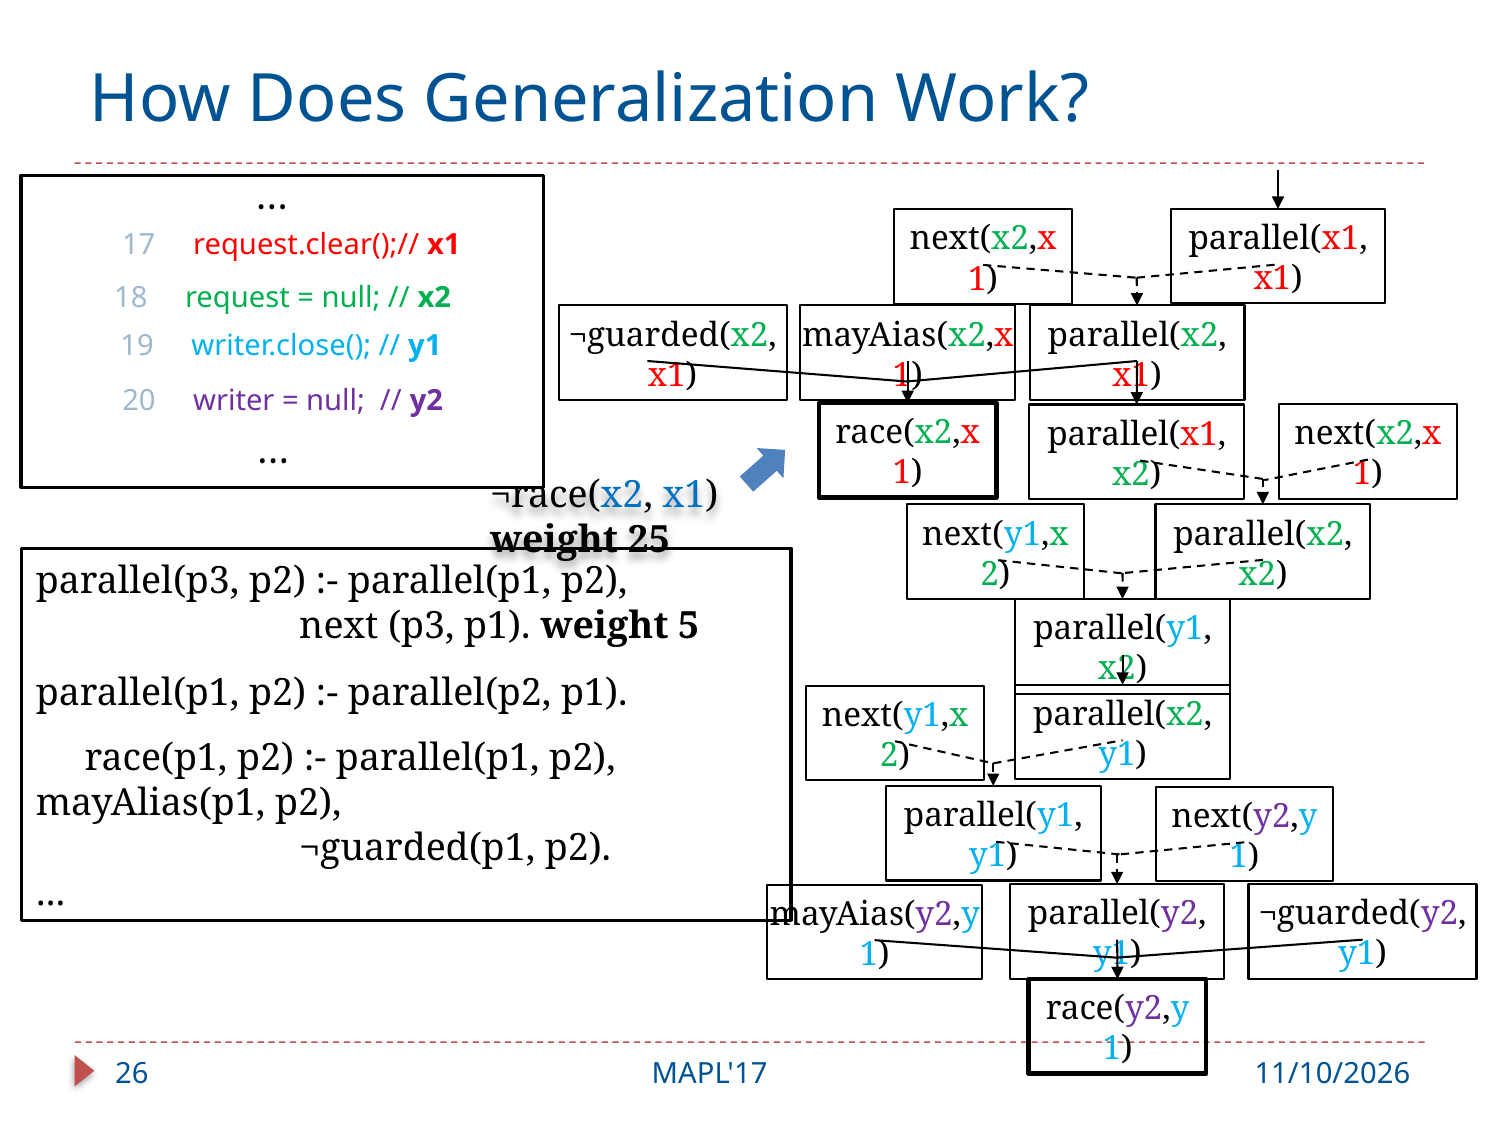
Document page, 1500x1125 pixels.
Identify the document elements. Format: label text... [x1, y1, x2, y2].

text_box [475, 446, 863, 543]
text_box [17, 164, 563, 481]
text_box parallel(p3, p2) :- parallel(p1, p2), next (p3, p1). weight 5 parallel(p1, p2) :- parallel(p2, p1). race(p1, p2) :- parallel(p1, p2), mayAlias(p1, p2), ¬guarded(p1, p2). … [21, 548, 552, 921]
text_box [558, 169, 1477, 1035]
footer MAPL'17 [234, 1046, 1185, 1107]
title How Does Generalization Work? [75, 25, 1425, 165]
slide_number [1185, 1049, 1426, 1107]
slide_number 26 [100, 1046, 234, 1107]
